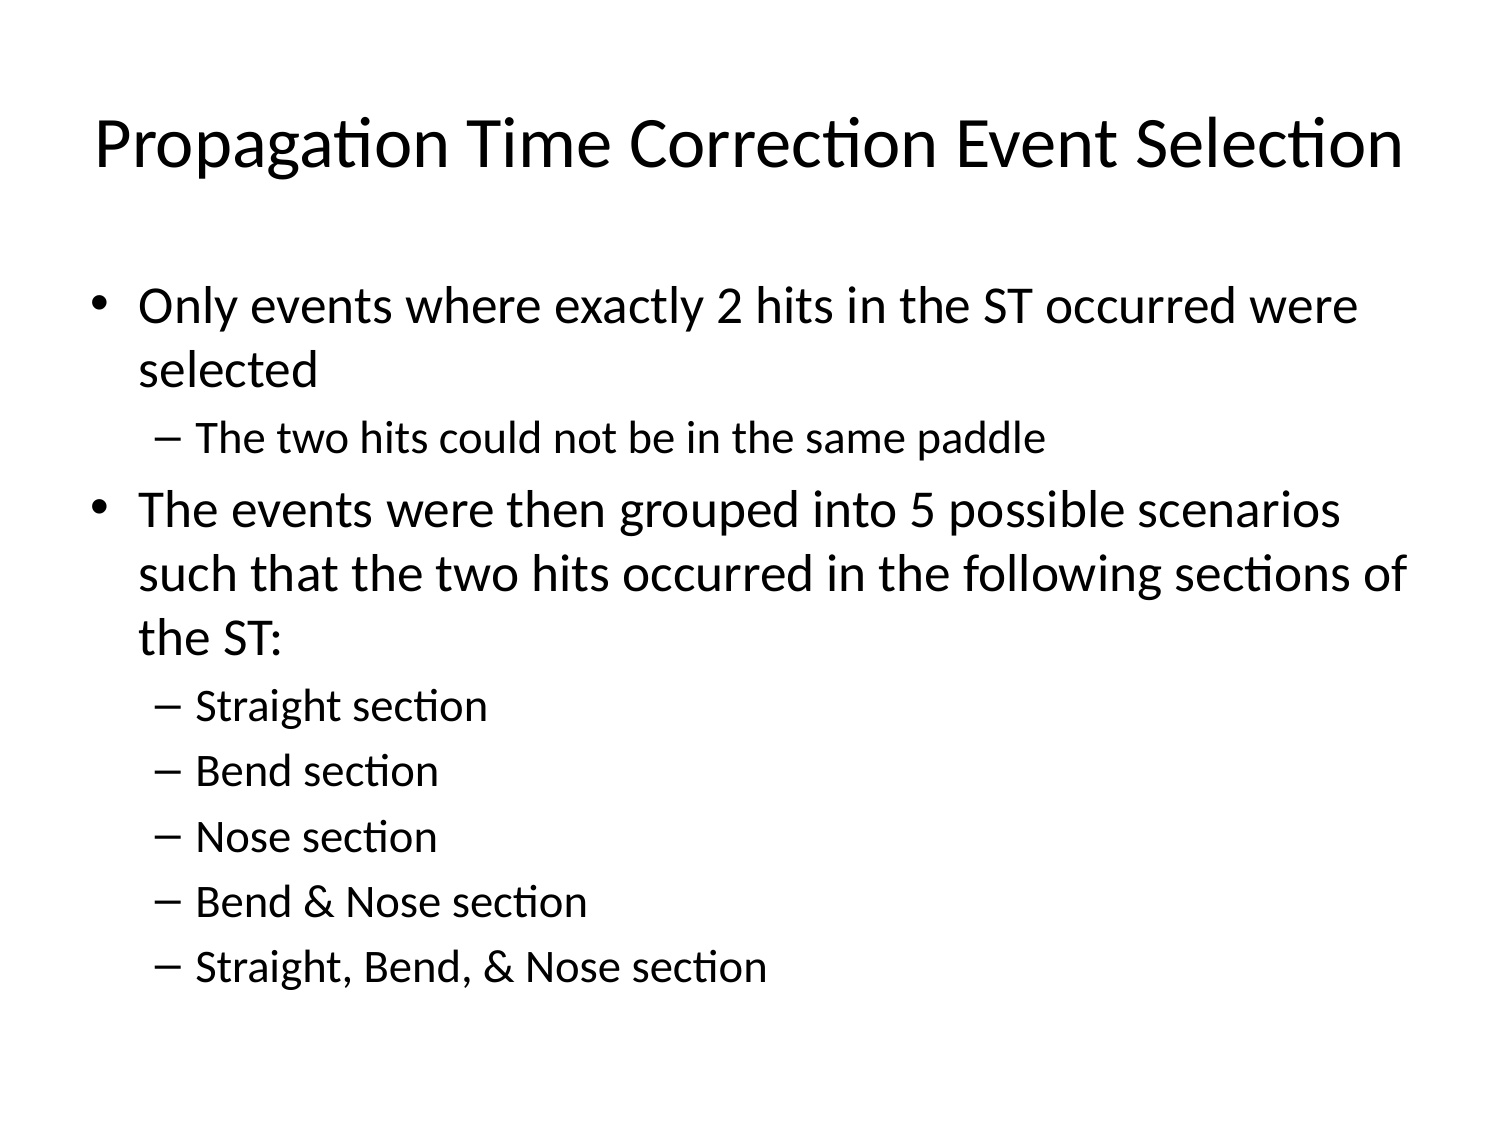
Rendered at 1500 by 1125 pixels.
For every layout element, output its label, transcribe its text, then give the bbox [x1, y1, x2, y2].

list Only events where exactly 2 hits in the ST occurred were selected The two hits could not be in the same paddle The events were then grouped into 5 possible scenarios such that the two hits occurred in the following sections of the ST: Straight section Bend section Nose section Bend & Nose section Straight, Bend, & Nose section [75, 262, 1425, 1005]
title Propagation Time Correction Event Selection [75, 45, 1425, 233]
